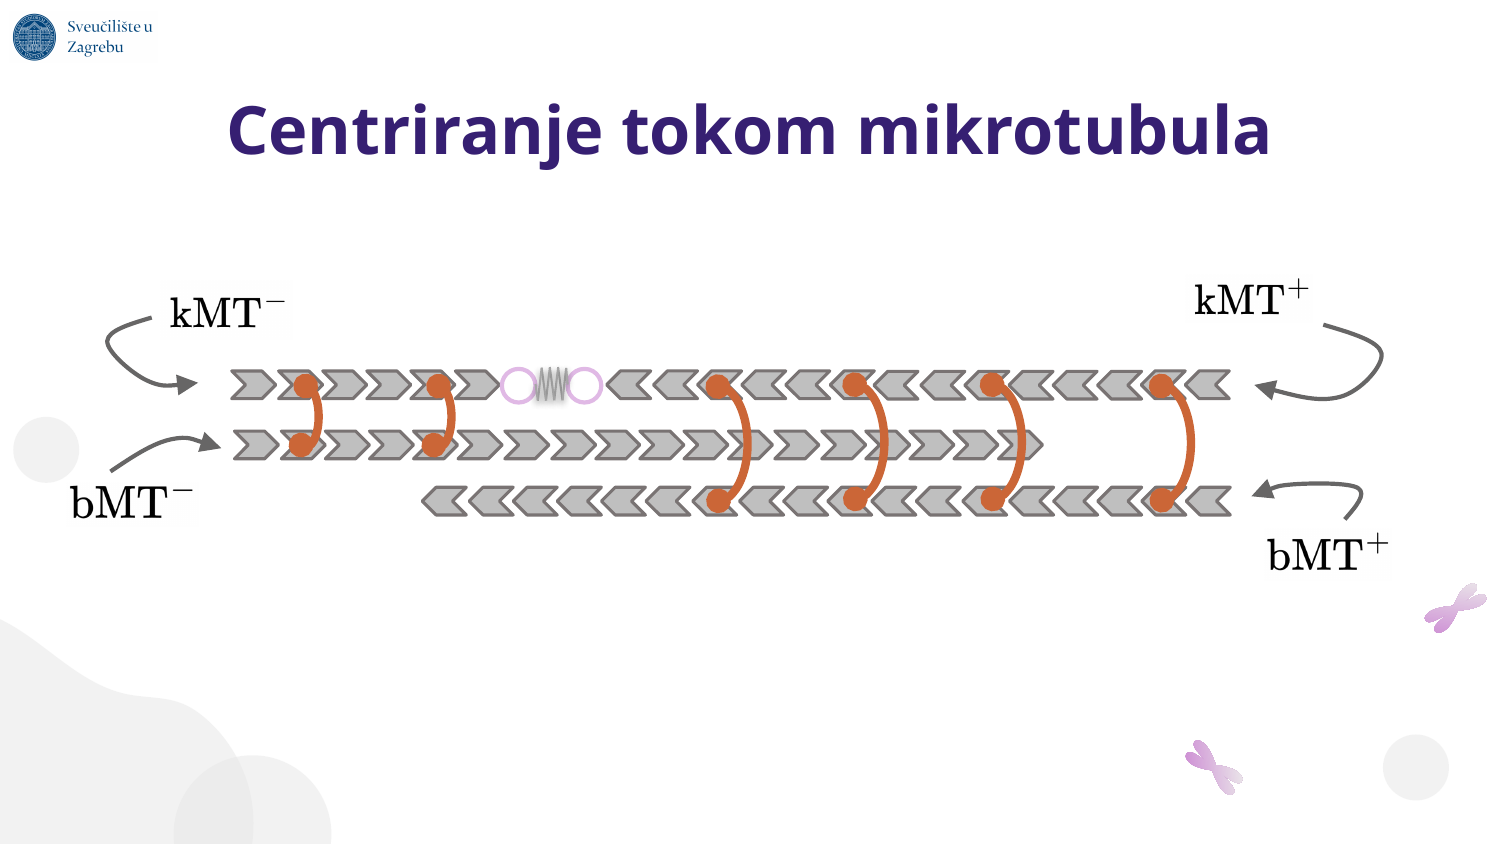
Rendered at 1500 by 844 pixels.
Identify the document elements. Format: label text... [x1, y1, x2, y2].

text_box [1184, 485, 1233, 518]
text_box [737, 485, 786, 518]
text_box [871, 369, 920, 402]
text_box [109, 431, 222, 474]
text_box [537, 368, 542, 386]
text_box [420, 485, 469, 518]
text_box [918, 369, 967, 402]
text_box [748, 429, 775, 461]
text_box [499, 366, 532, 405]
text_box [456, 429, 505, 461]
text_box [695, 368, 744, 401]
text_box [1006, 369, 1055, 402]
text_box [535, 383, 539, 401]
text_box [819, 429, 854, 461]
text_box [232, 429, 281, 461]
text_box [408, 368, 457, 401]
text_box [562, 372, 567, 388]
text_box [105, 315, 199, 396]
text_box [549, 366, 555, 374]
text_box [541, 367, 547, 401]
text_box [884, 429, 912, 461]
text_box [711, 380, 749, 507]
text_box [1050, 369, 1100, 402]
text_box [848, 378, 886, 505]
picture [9, 11, 159, 63]
text_box [960, 485, 1009, 518]
picture [66, 482, 199, 527]
text_box [323, 429, 372, 461]
text_box [279, 429, 328, 461]
text_box [828, 368, 877, 401]
text_box [1095, 485, 1144, 518]
text_box [914, 485, 963, 518]
title Centriranje tokom mikrotubula [118, 72, 1382, 186]
text_box [453, 368, 500, 401]
text_box [229, 368, 278, 401]
text_box [907, 429, 957, 461]
text_box [783, 368, 832, 401]
text_box [739, 368, 788, 401]
text_box [599, 485, 648, 518]
text_box [952, 429, 992, 461]
text_box [643, 485, 692, 518]
text_box [593, 429, 642, 461]
text_box [604, 368, 653, 401]
text_box [294, 379, 320, 452]
text_box [1051, 485, 1100, 518]
text_box [682, 429, 718, 461]
text_box [1095, 369, 1144, 402]
text_box [1139, 485, 1188, 518]
text_box [986, 378, 1023, 505]
text_box [427, 380, 453, 452]
text_box [869, 485, 918, 518]
text_box [549, 429, 598, 461]
text_box [1139, 368, 1188, 401]
text_box [1251, 478, 1364, 521]
text_box [690, 485, 739, 518]
text_box [1022, 429, 1045, 461]
text_box [651, 368, 700, 401]
text_box [781, 485, 830, 518]
text_box [502, 429, 552, 461]
picture [1263, 527, 1392, 581]
text_box [772, 429, 822, 461]
text_box [1007, 485, 1056, 518]
text_box [1254, 322, 1384, 402]
picture [159, 280, 293, 341]
text_box [1183, 368, 1232, 401]
text_box [276, 368, 325, 401]
text_box [364, 368, 413, 401]
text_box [562, 389, 567, 401]
text_box [411, 429, 460, 461]
text_box [511, 485, 560, 518]
text_box [367, 429, 416, 461]
text_box [571, 366, 604, 405]
text_box [555, 369, 559, 401]
text_box [1155, 379, 1192, 507]
text_box [825, 485, 874, 518]
text_box [962, 369, 1011, 402]
text_box [320, 368, 369, 401]
text_box [467, 485, 516, 518]
text_box [555, 485, 604, 518]
text_box [637, 429, 687, 461]
picture [1185, 274, 1314, 324]
